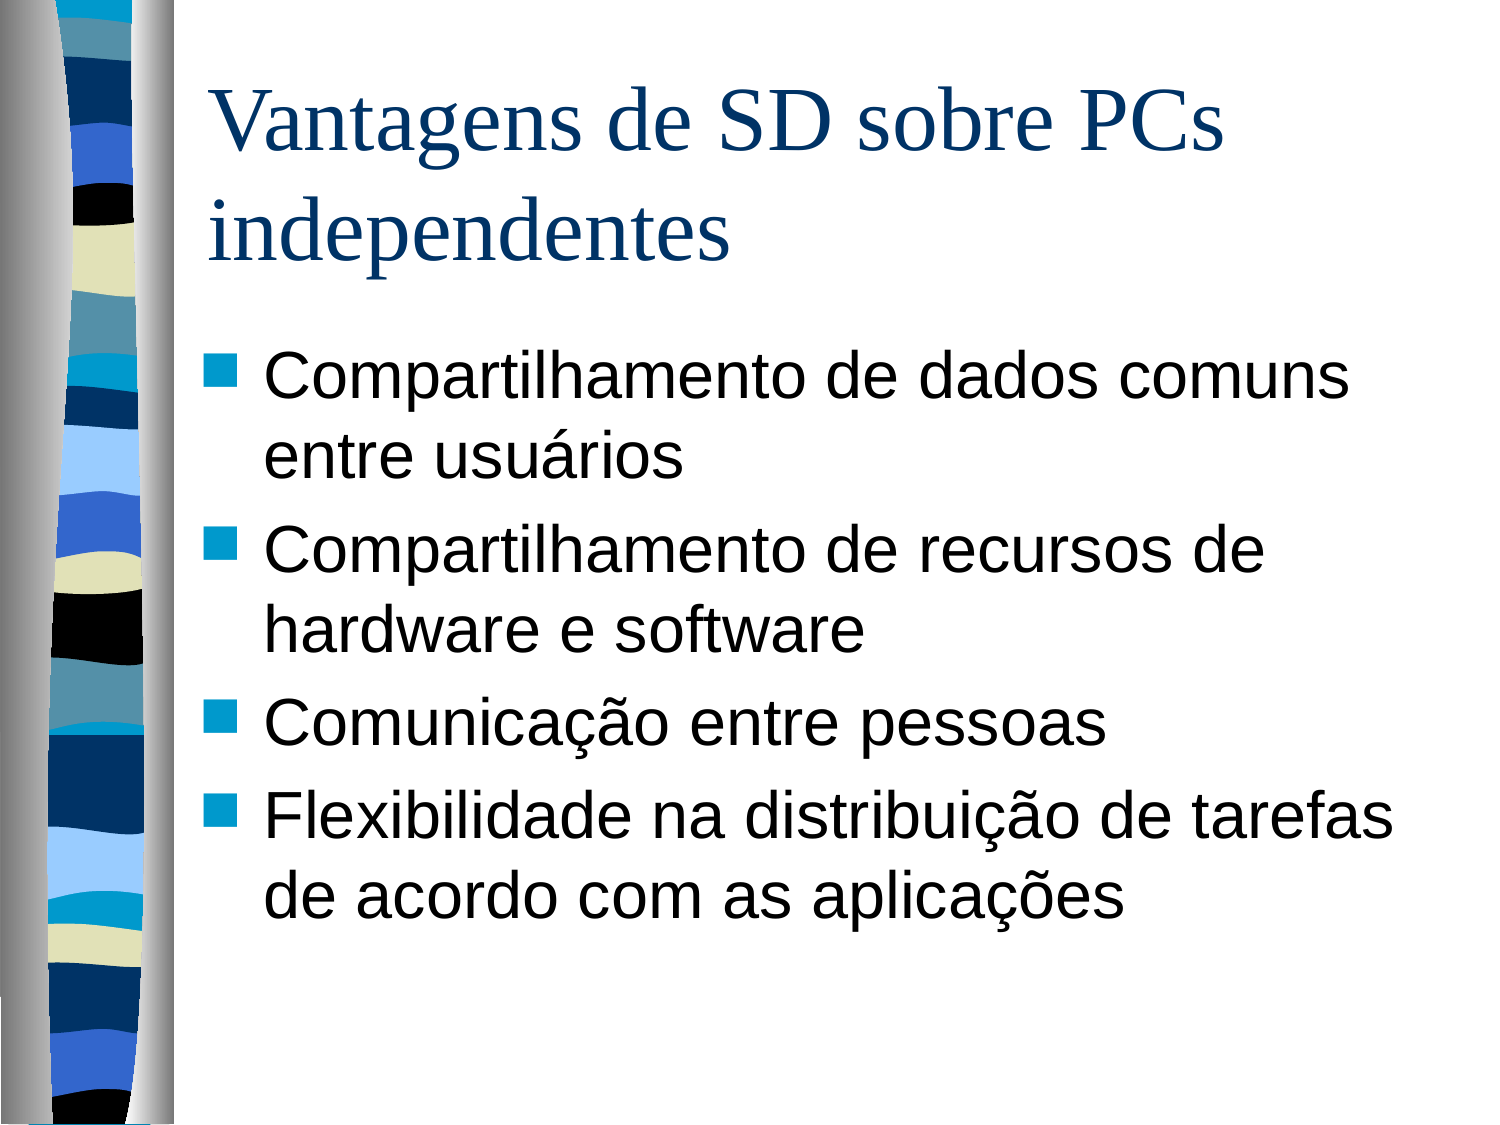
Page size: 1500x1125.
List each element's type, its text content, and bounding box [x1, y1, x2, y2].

list Compartilhamento de dados comuns entre usuários Compartilhamento de recursos de hardware e software Comunicação entre pessoas Flexibilidade na distribuição de tarefas de acordo com as aplicações [192, 324, 1468, 1000]
title Vantagens de SD sobre PCs independentes [192, 75, 1468, 263]
